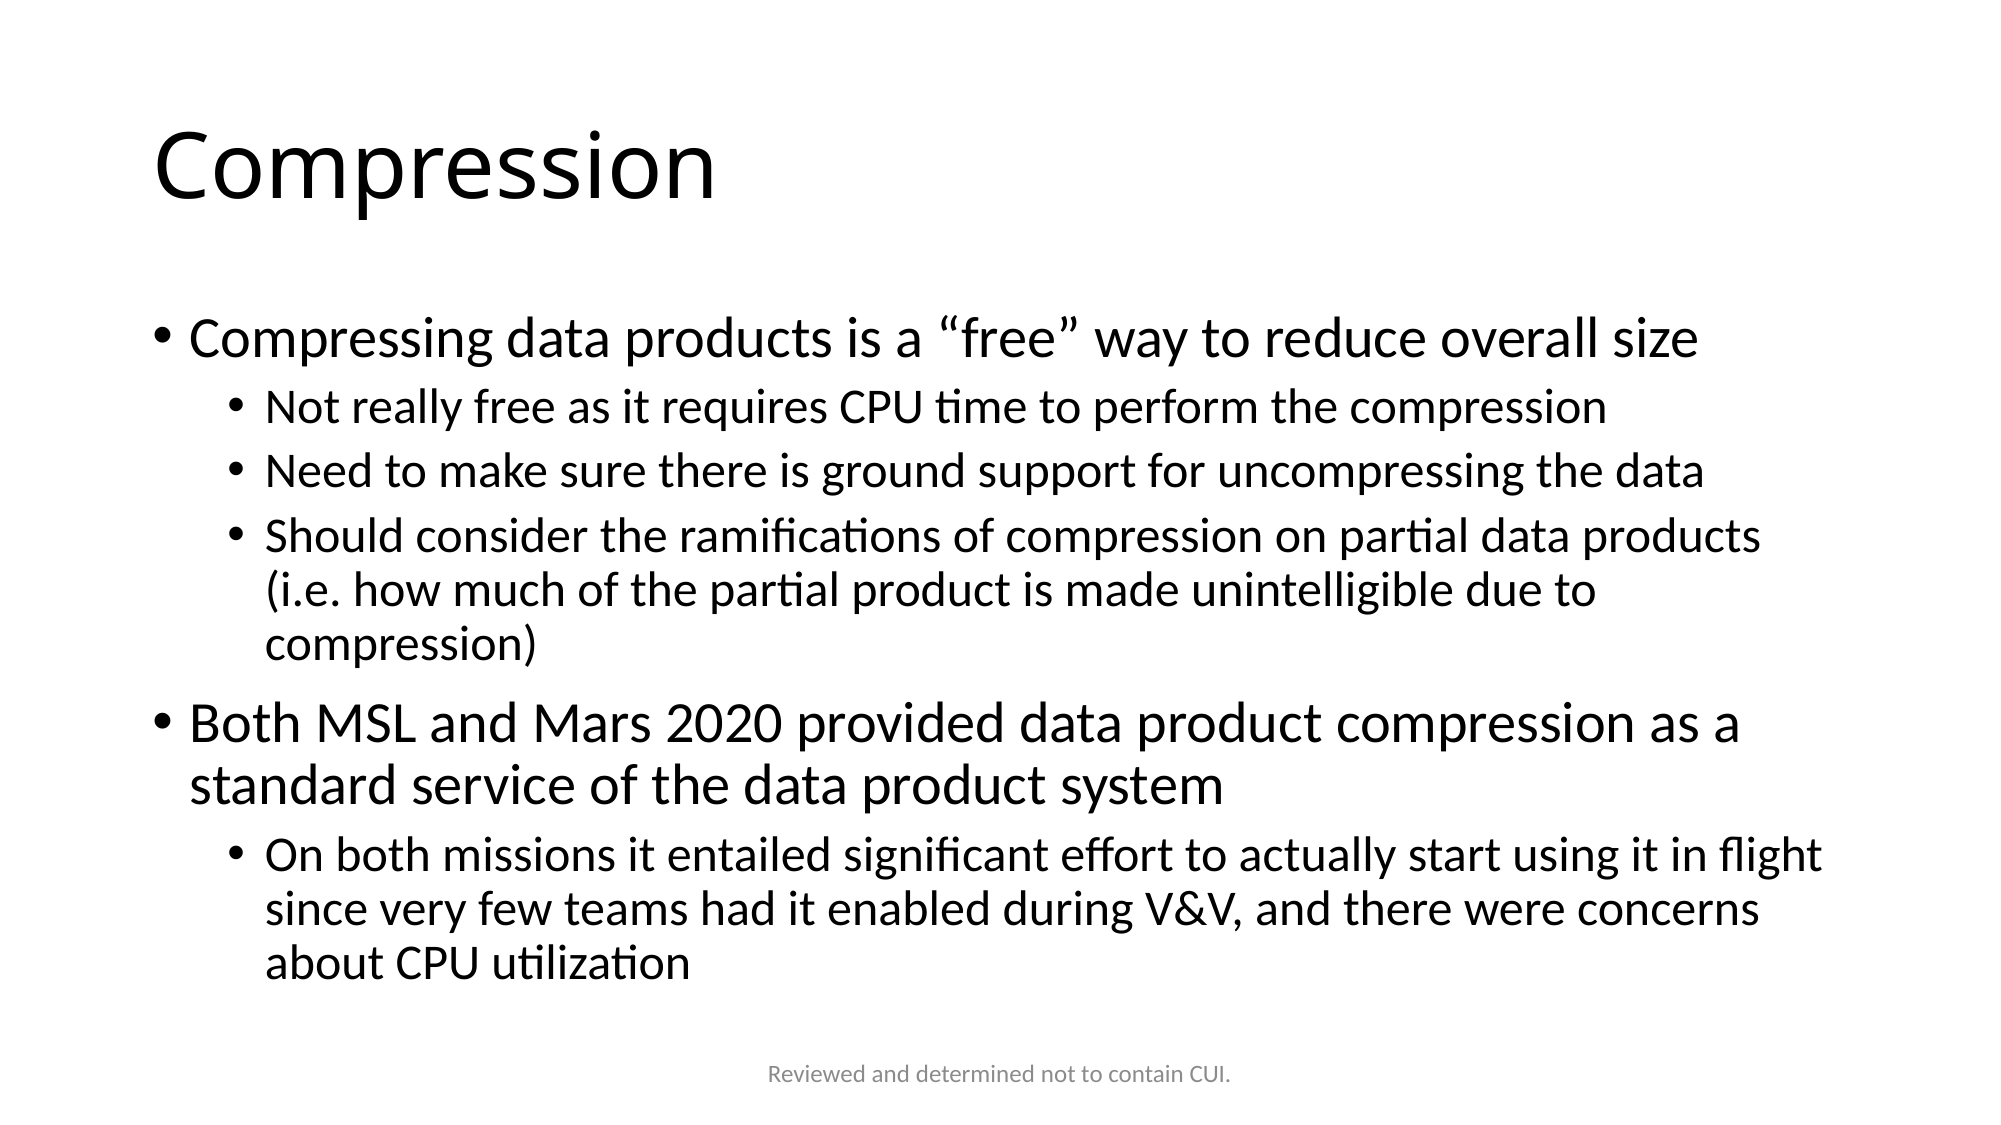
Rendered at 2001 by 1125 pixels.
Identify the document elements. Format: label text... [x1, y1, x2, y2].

footer Reviewed and determined not to contain CUI. [662, 1042, 1338, 1103]
title Compression [137, 59, 1863, 278]
list Compressing data products is a “free” way to reduce overall size Not really free as it requires CPU time to perform the compression Need to make sure there is ground support for uncompressing the data Should consider the ramifications of compression on partial data products (i.e. how much of the partial product is made unintelligible due to compression) Both MSL and Mars 2020 provided data product compression as a standard service of the data product system On both missions it entailed significant effort to actually start using it in flight since very few teams had it enabled during V&V, and there were concerns about CPU utilization [137, 299, 1863, 1014]
